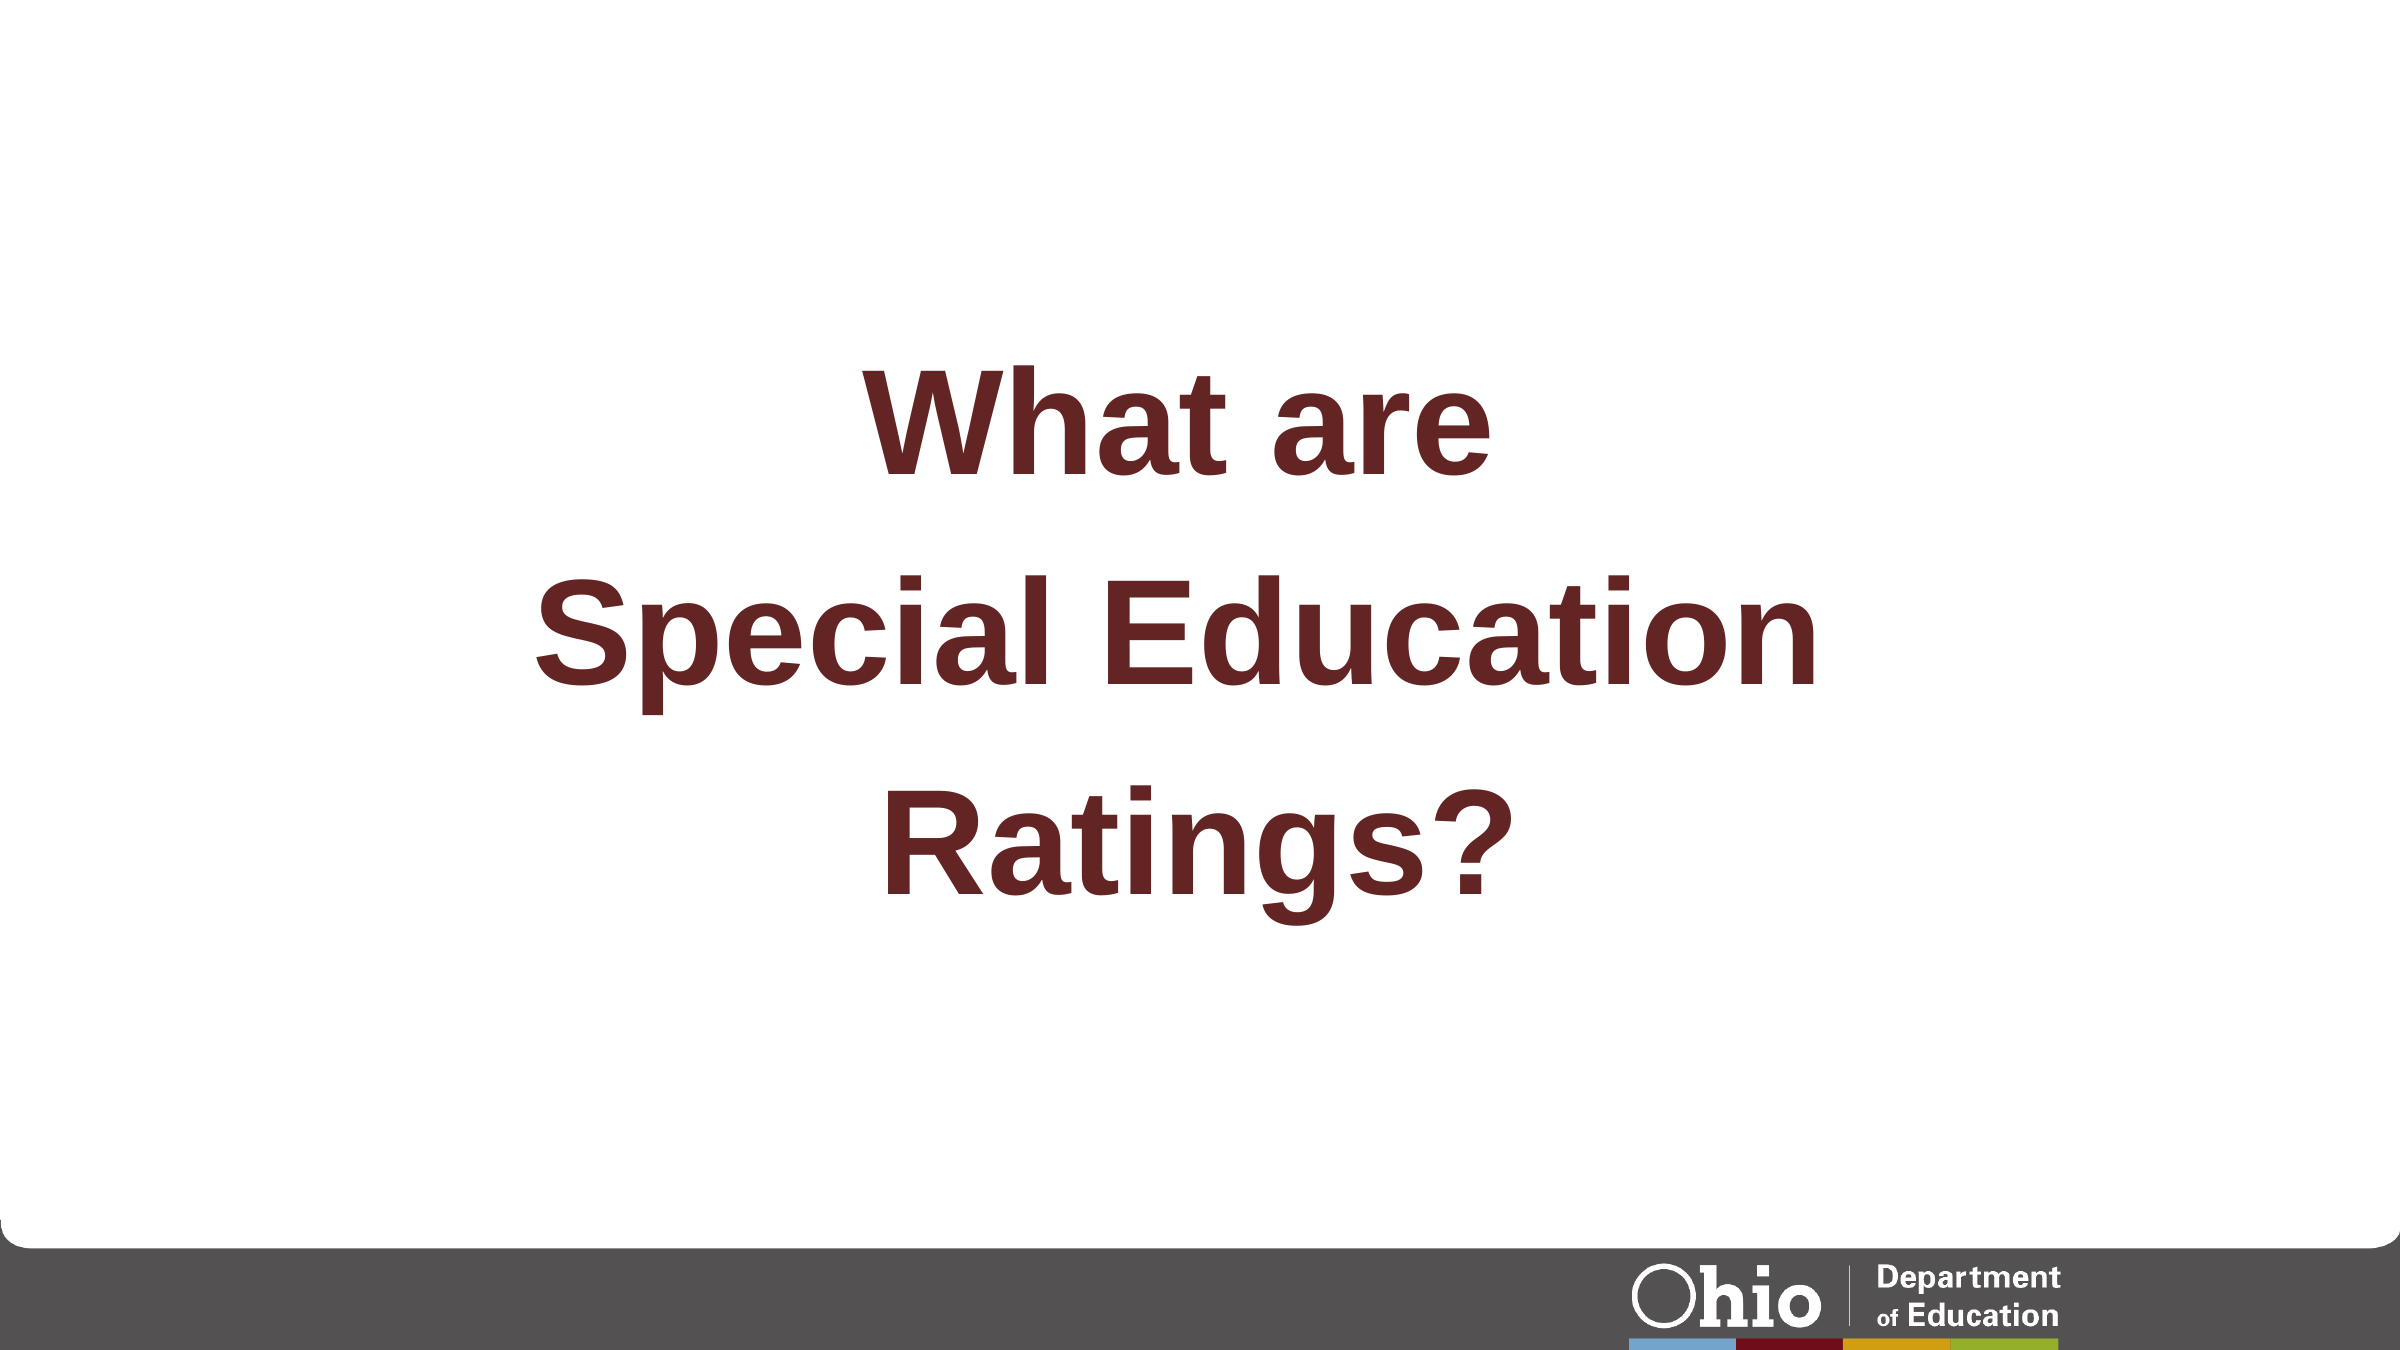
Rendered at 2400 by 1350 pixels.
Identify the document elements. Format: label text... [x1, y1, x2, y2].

list What are Special Education Ratings? [120, 111, 2280, 1139]
picture [0, 1209, 2400, 1350]
